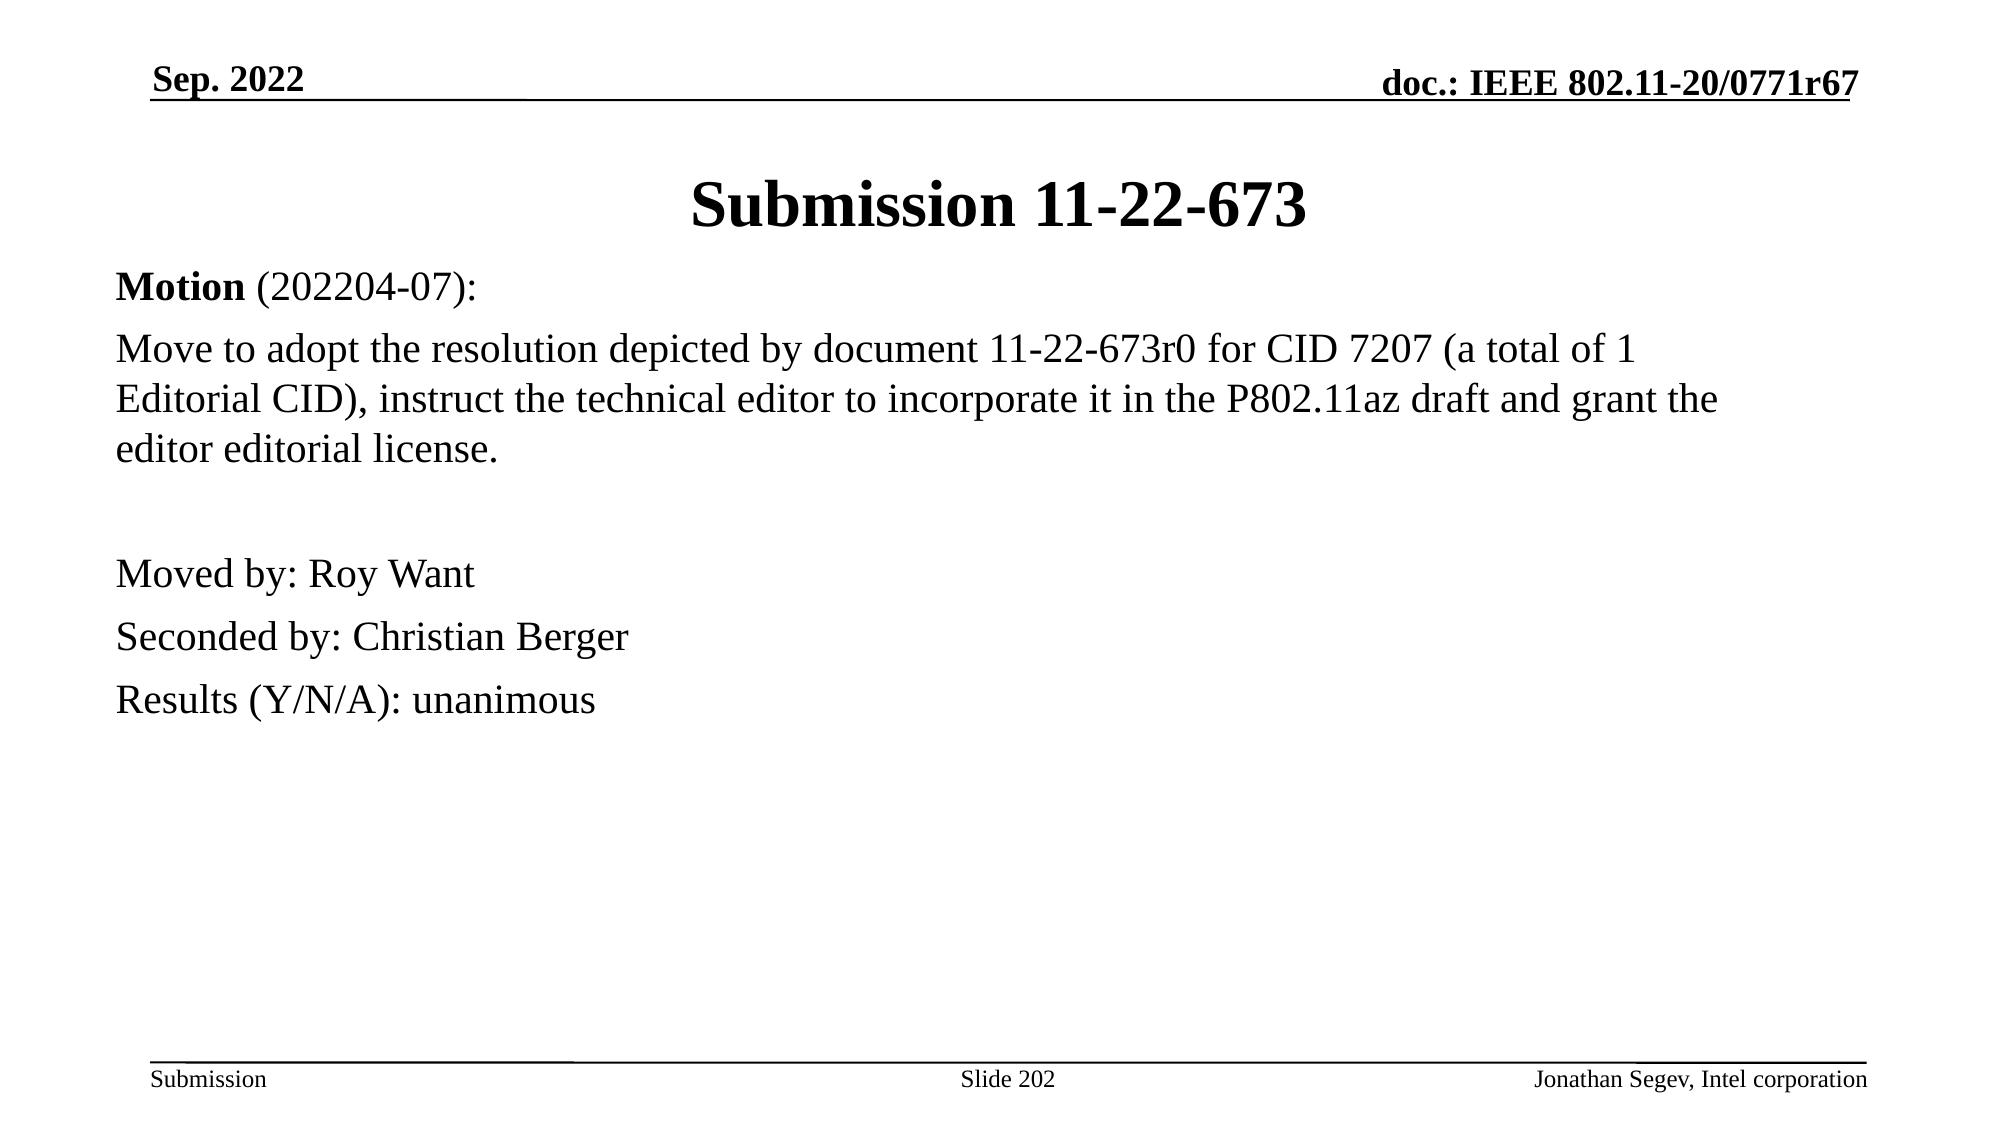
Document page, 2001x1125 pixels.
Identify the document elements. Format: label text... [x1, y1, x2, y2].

title Submission 11-22-673 [149, 112, 1850, 288]
footer Jonathan Segev, Intel corporation [1171, 1061, 1869, 1093]
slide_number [152, 54, 563, 100]
list Motion (202204-07): Move to adopt the resolution depicted by document 11-22-673r0 for CID 7207 (a total of 1 Editorial CID), instruct the technical editor to incorporate it in the P802.11az draft and grant the editor editorial license. Moved by: Roy Want Seconded by: Christian Berger Results (Y/N/A): unanimous [100, 250, 1801, 1008]
slide_number Slide 202 [950, 1061, 1067, 1123]
